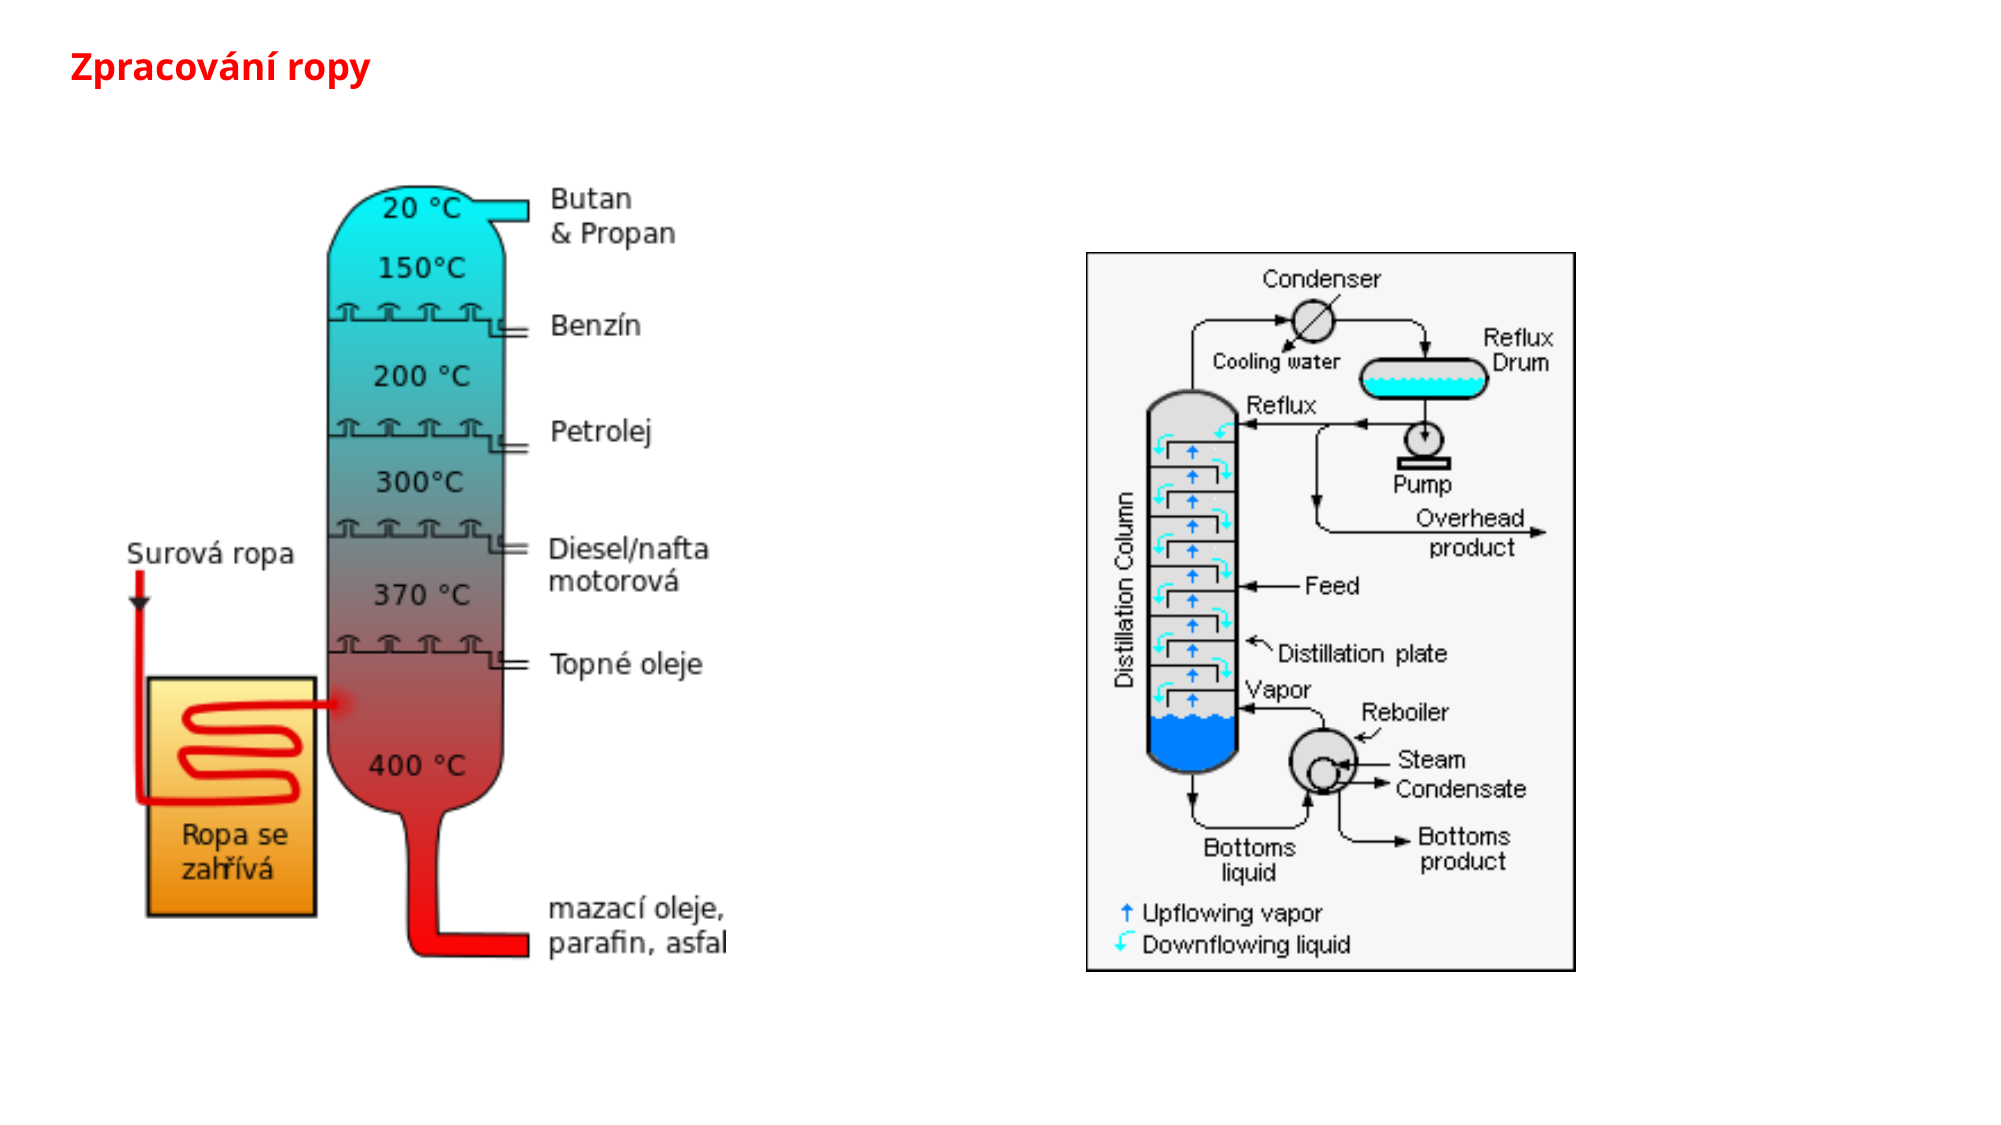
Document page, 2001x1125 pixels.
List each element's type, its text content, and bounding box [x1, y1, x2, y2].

text_box Zpracování ropy [56, 35, 386, 95]
picture [126, 184, 726, 972]
picture [1086, 252, 1576, 972]
